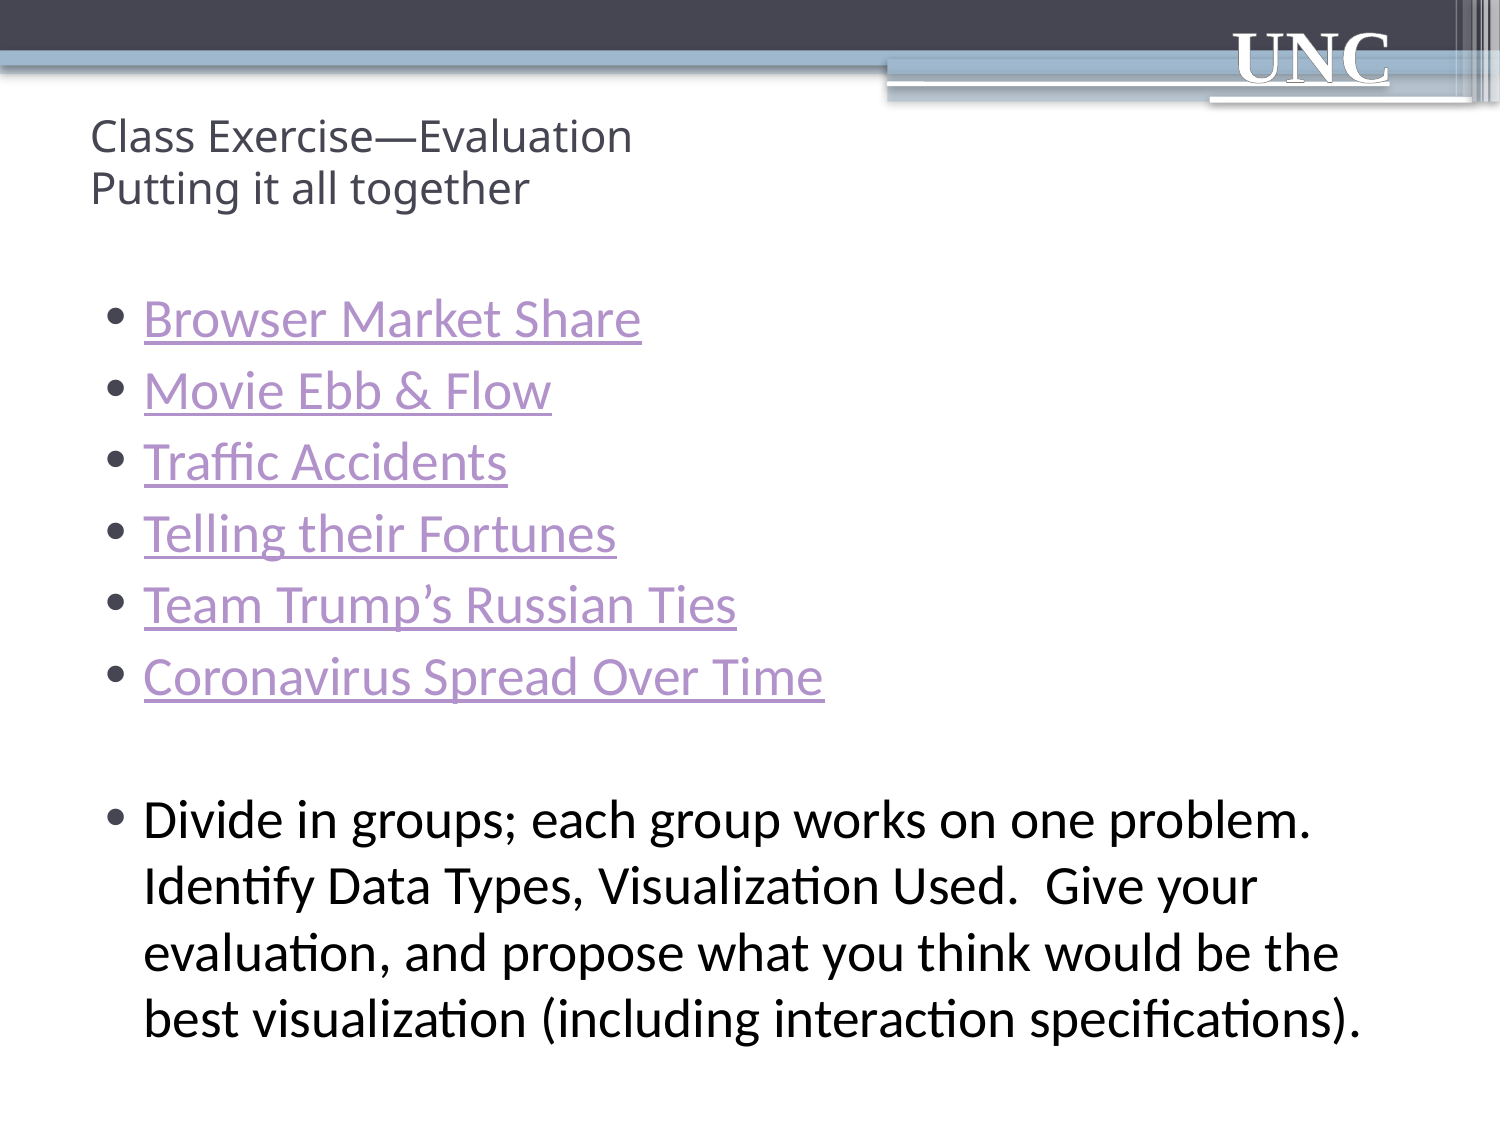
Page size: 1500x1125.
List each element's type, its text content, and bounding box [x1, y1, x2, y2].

title Class Exercise—Evaluation Putting it all together [75, 99, 1425, 275]
list Browser Market Share Movie Ebb & Flow Traffic Accidents Telling their Fortunes Team Trump’s Russian Ties Coronavirus Spread Over Time Divide in groups; each group works on one problem. Identify Data Types, Visualization Used. Give your evaluation, and propose what you think would be the best visualization (including interaction specifications). [75, 275, 1425, 1066]
